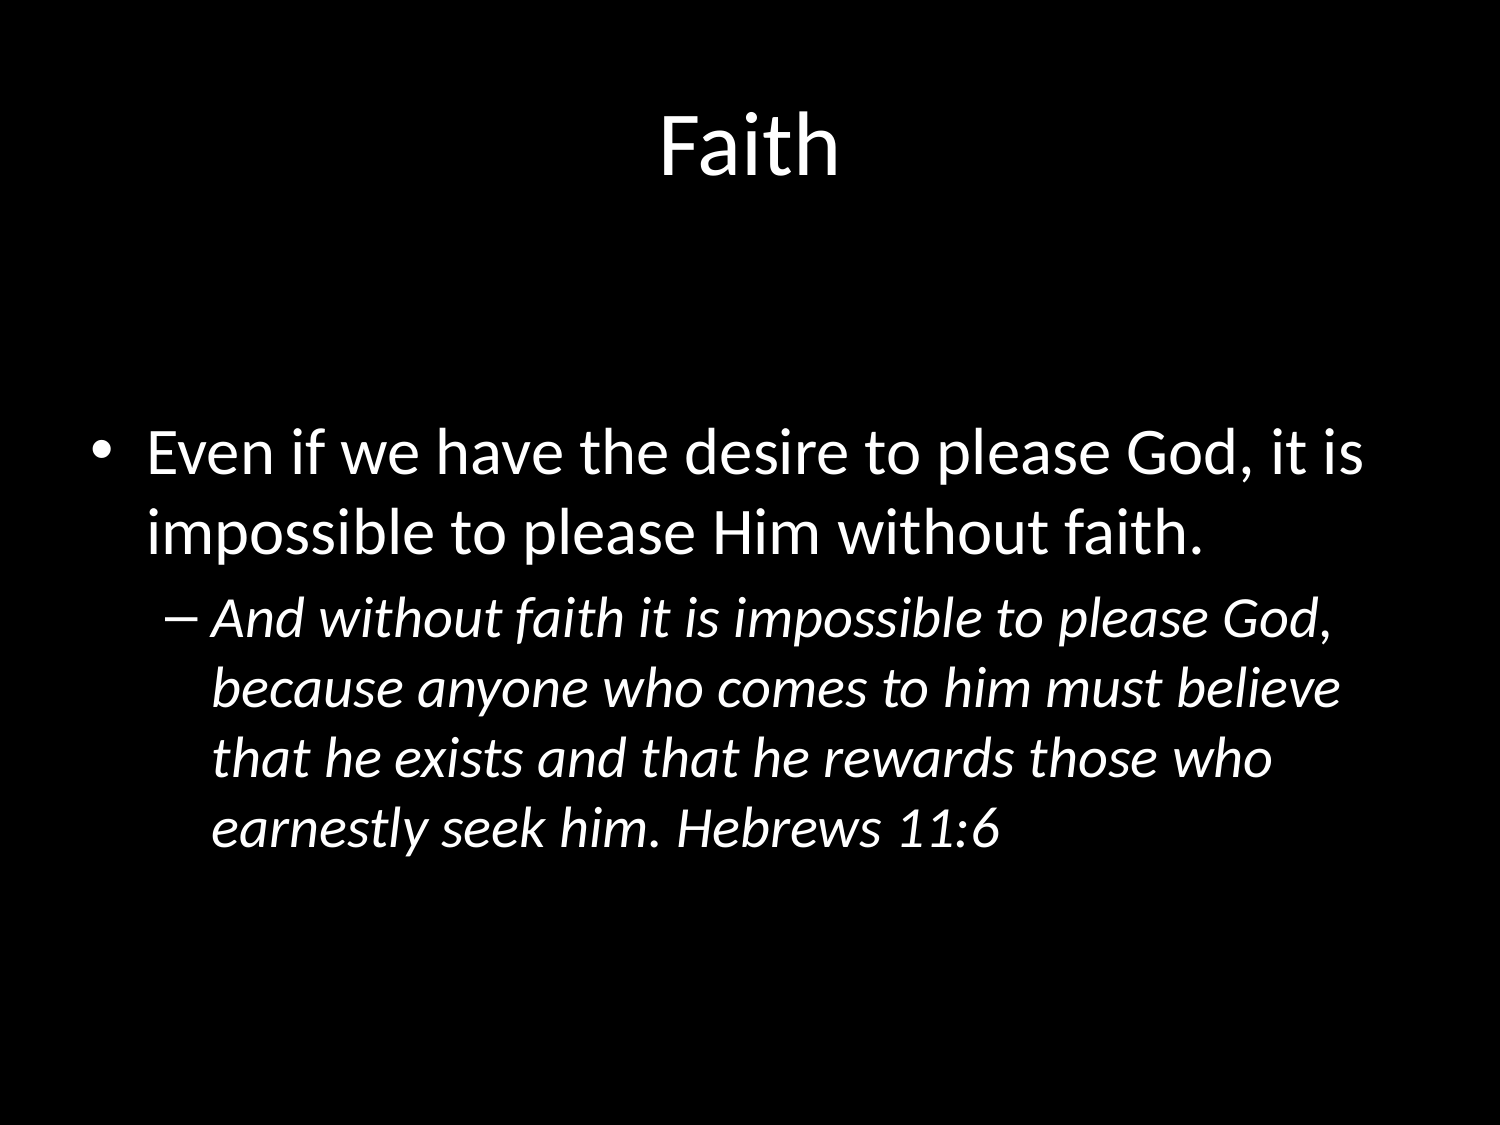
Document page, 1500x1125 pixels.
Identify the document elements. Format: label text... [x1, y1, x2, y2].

list Even if we have the desire to please God, it is impossible to please Him without faith. And without faith it is impossible to please God, because anyone who comes to him must believe that he exists and that he rewards those who earnestly seek him. Hebrews 11:6 [75, 262, 1425, 1005]
title Faith [75, 45, 1425, 233]
